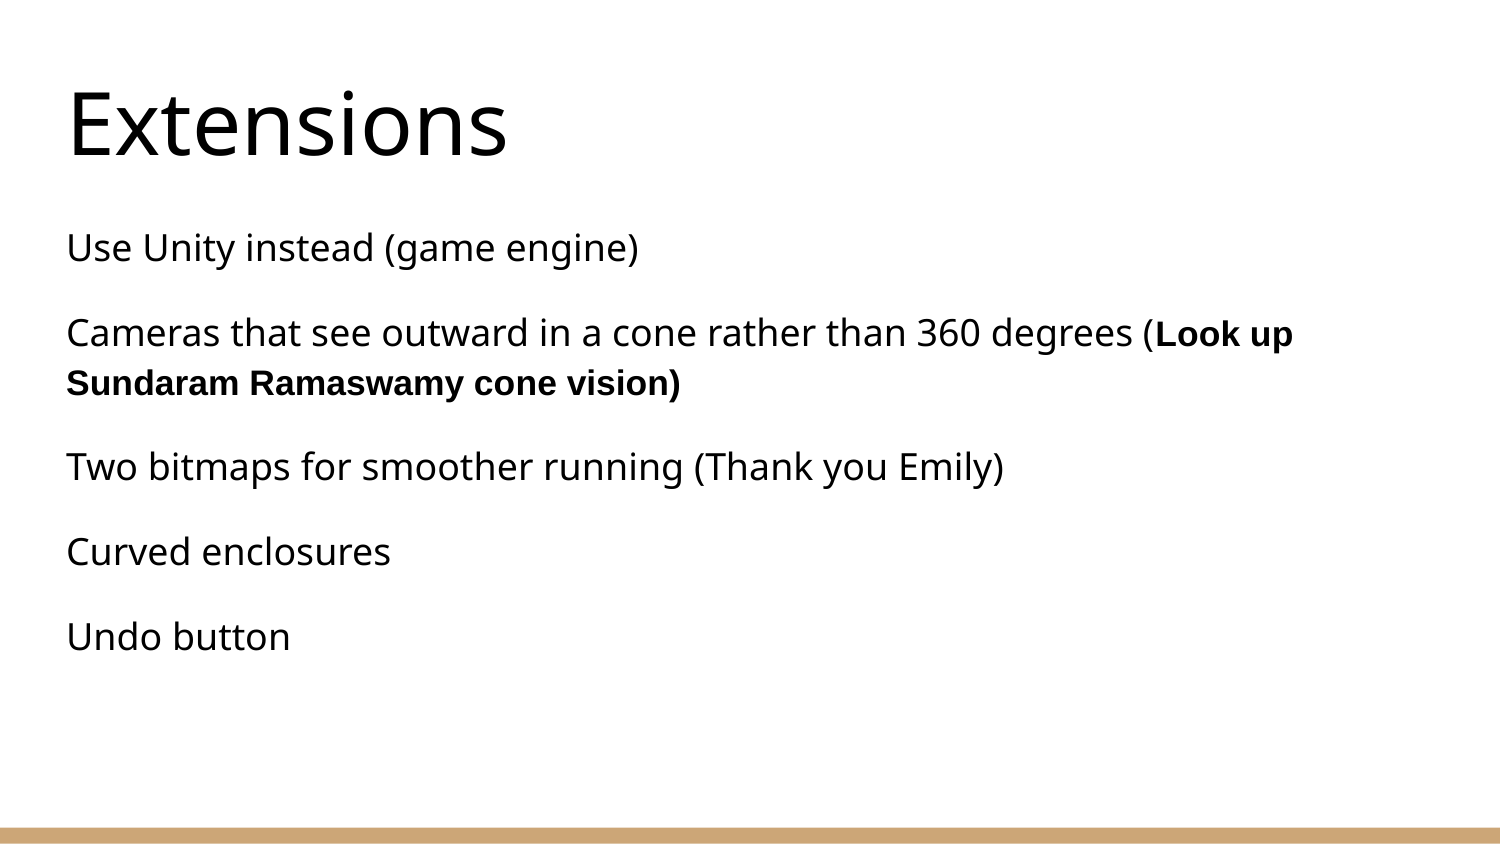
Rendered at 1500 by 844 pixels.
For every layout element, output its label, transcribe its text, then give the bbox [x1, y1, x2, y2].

list Use Unity instead (game engine) Cameras that see outward in a cone rather than 360 degrees (Look up Sundaram Ramaswamy cone vision) Two bitmaps for smoother running (Thank you Emily) Curved enclosures Undo button [51, 202, 1449, 753]
title Extensions [51, 51, 1449, 189]
